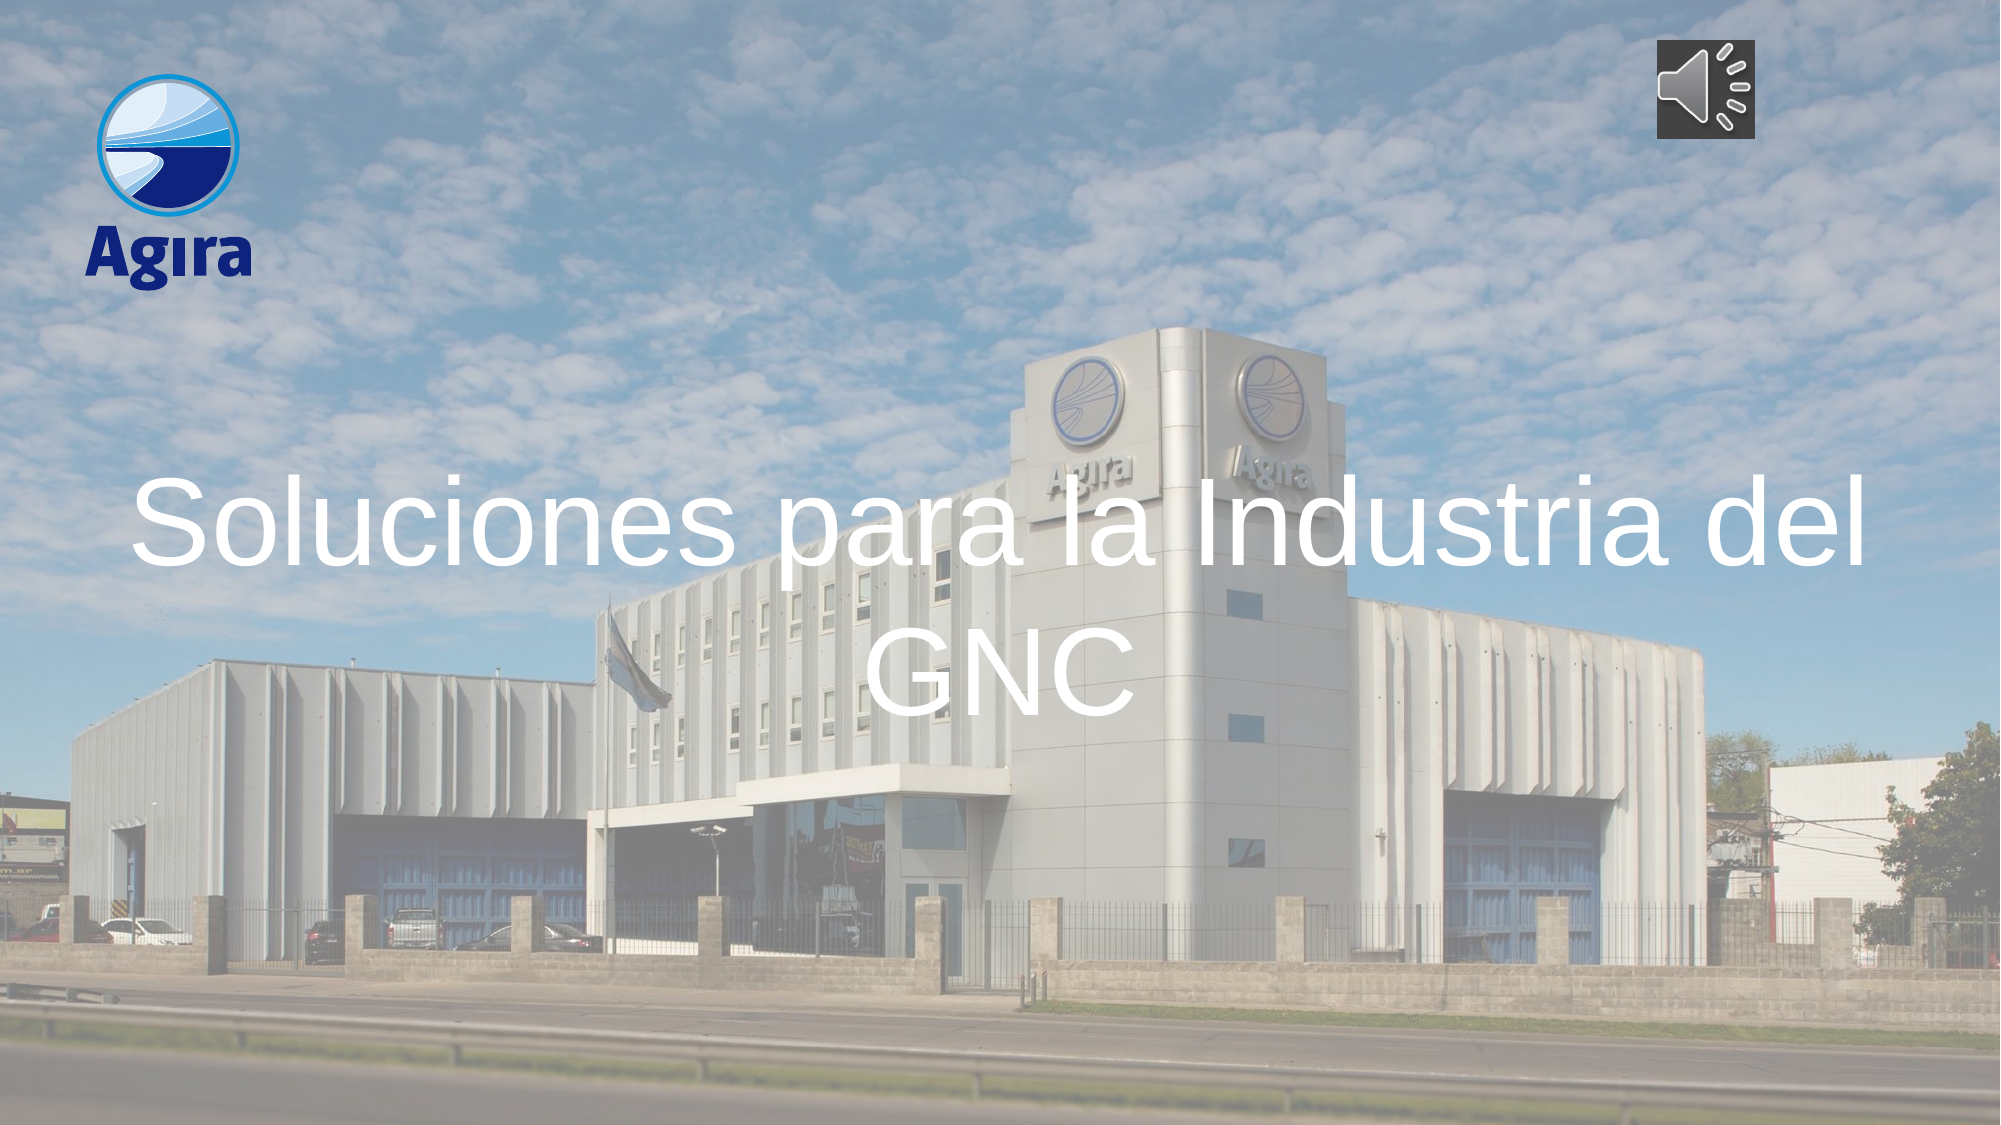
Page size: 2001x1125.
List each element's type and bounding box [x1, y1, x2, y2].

picture [0, 0, 2000, 1125]
text_box [83, 72, 254, 294]
